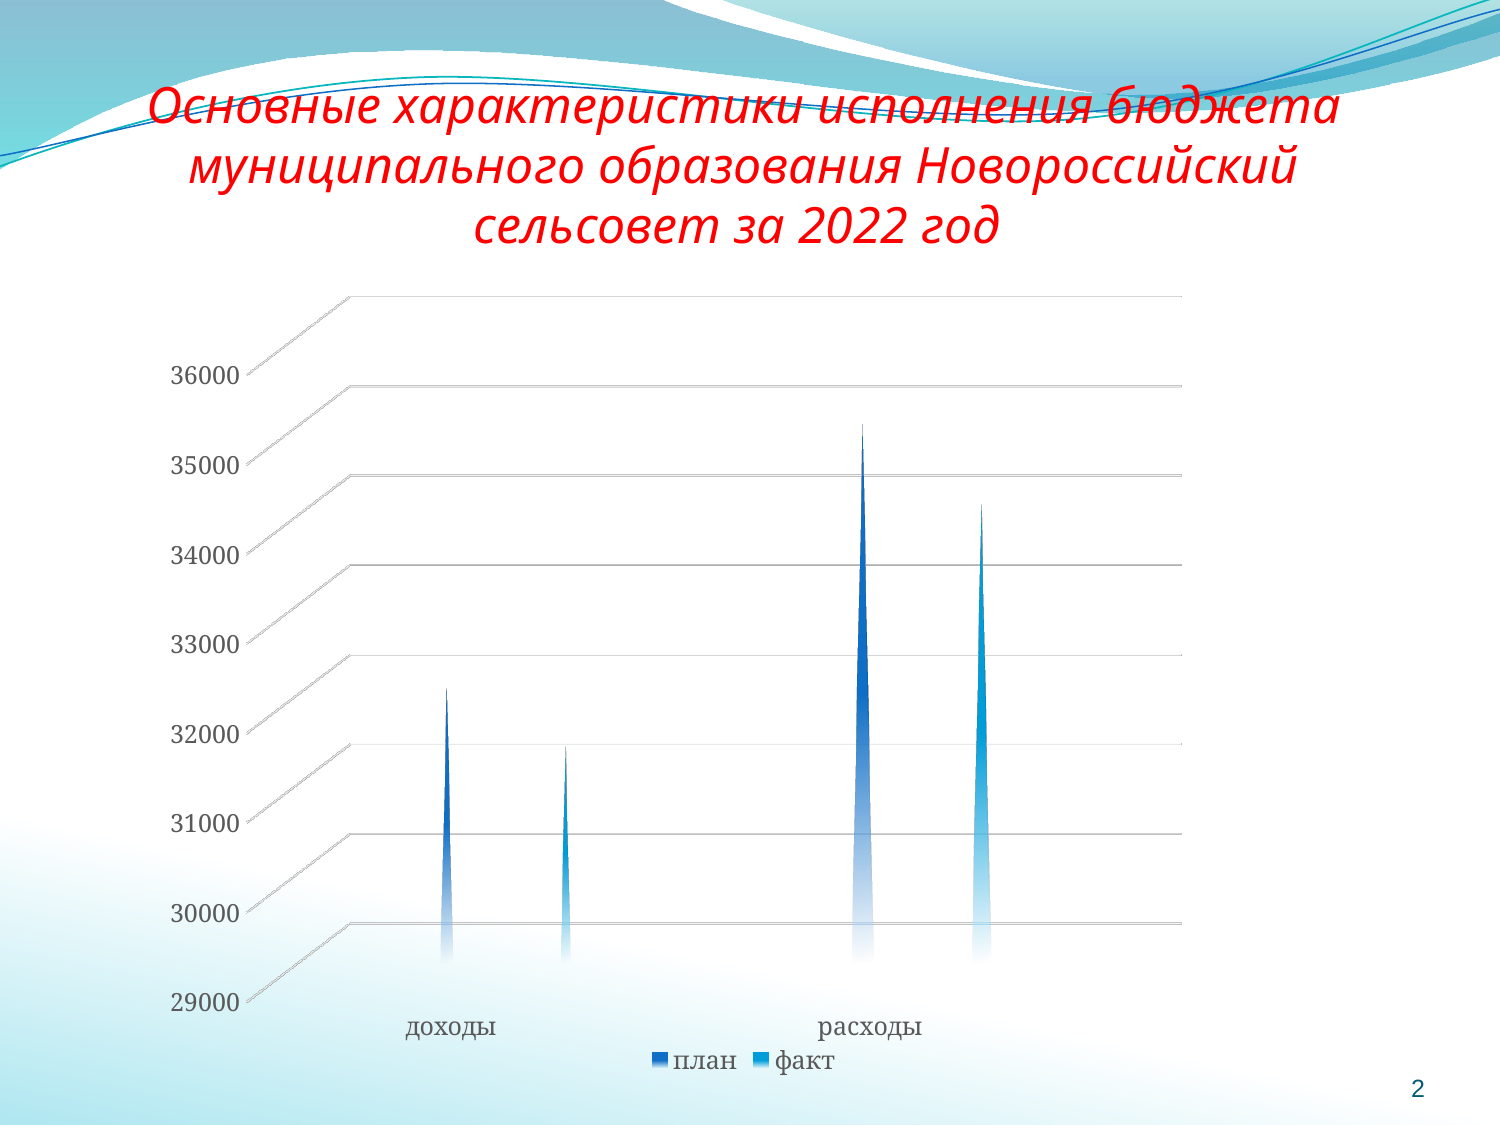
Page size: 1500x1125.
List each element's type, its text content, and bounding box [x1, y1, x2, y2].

chart [135, 263, 1353, 1084]
text_box Основные характеристики исполнения бюджета муниципального образования Новороссийский сельсовет за 2022 год [88, 66, 1400, 262]
slide_number 2 [1299, 1042, 1425, 1103]
